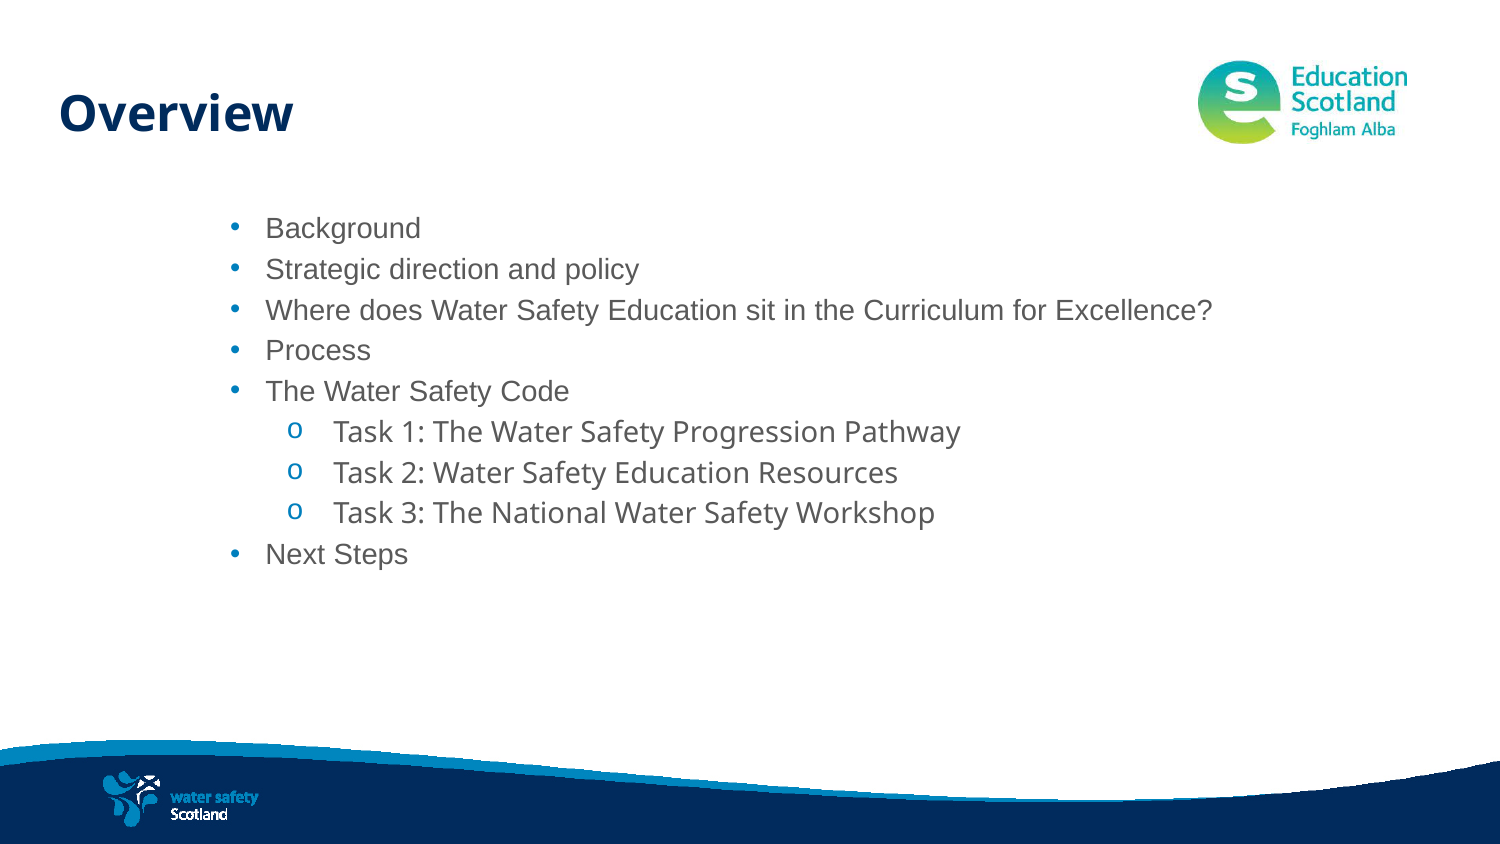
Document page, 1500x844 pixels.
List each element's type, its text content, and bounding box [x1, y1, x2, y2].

title Overview [59, 59, 992, 166]
subtitle Background Strategic direction and policy Where does Water Safety Education sit in the Curriculum for Excellence? Process The Water Safety Code Task 1: The Water Safety Progression Pathway Task 2: Water Safety Education Resources Task 3: The National Water Safety Workshop Next Steps [230, 209, 1250, 670]
picture [0, 0, 1500, 844]
